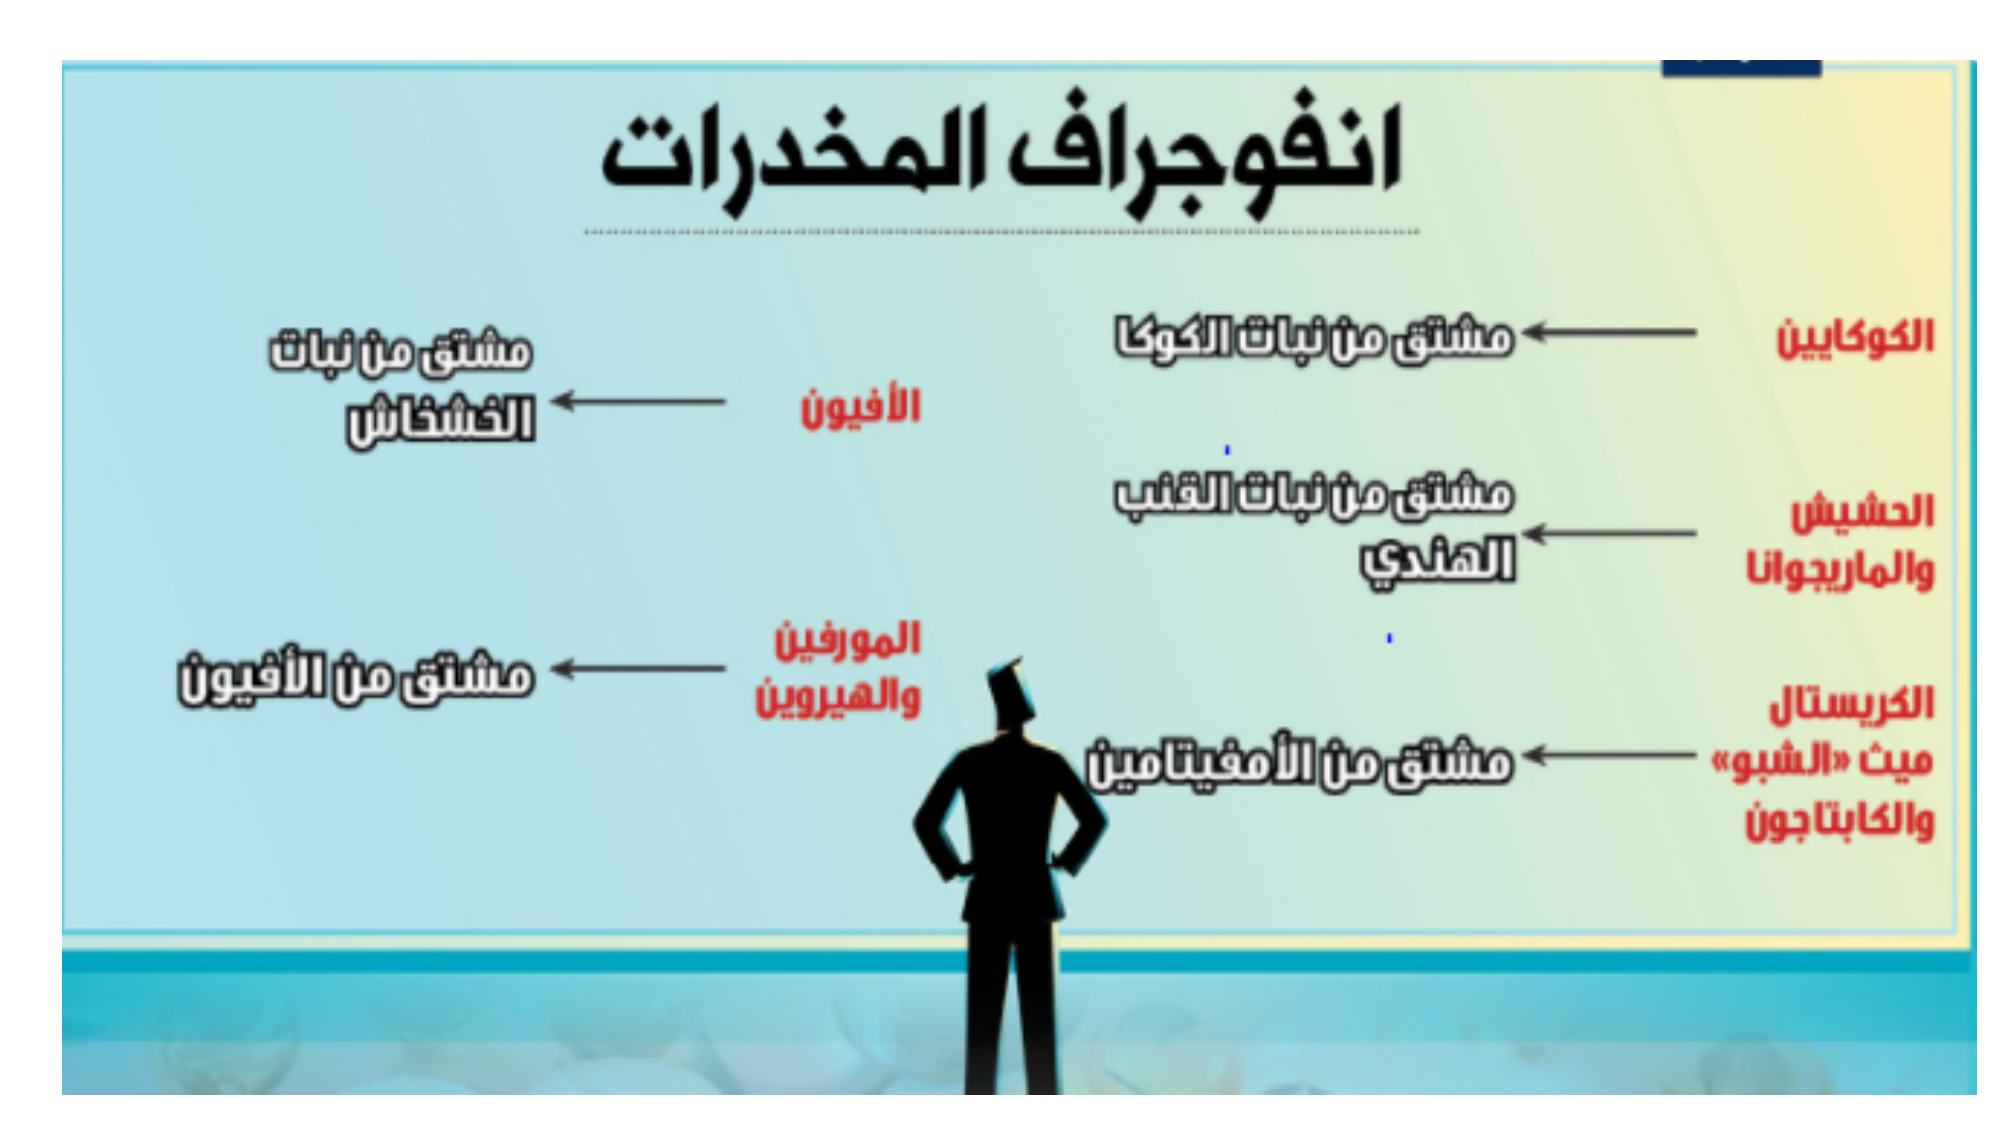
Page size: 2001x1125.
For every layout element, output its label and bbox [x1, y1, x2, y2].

list [62, 60, 1977, 1095]
